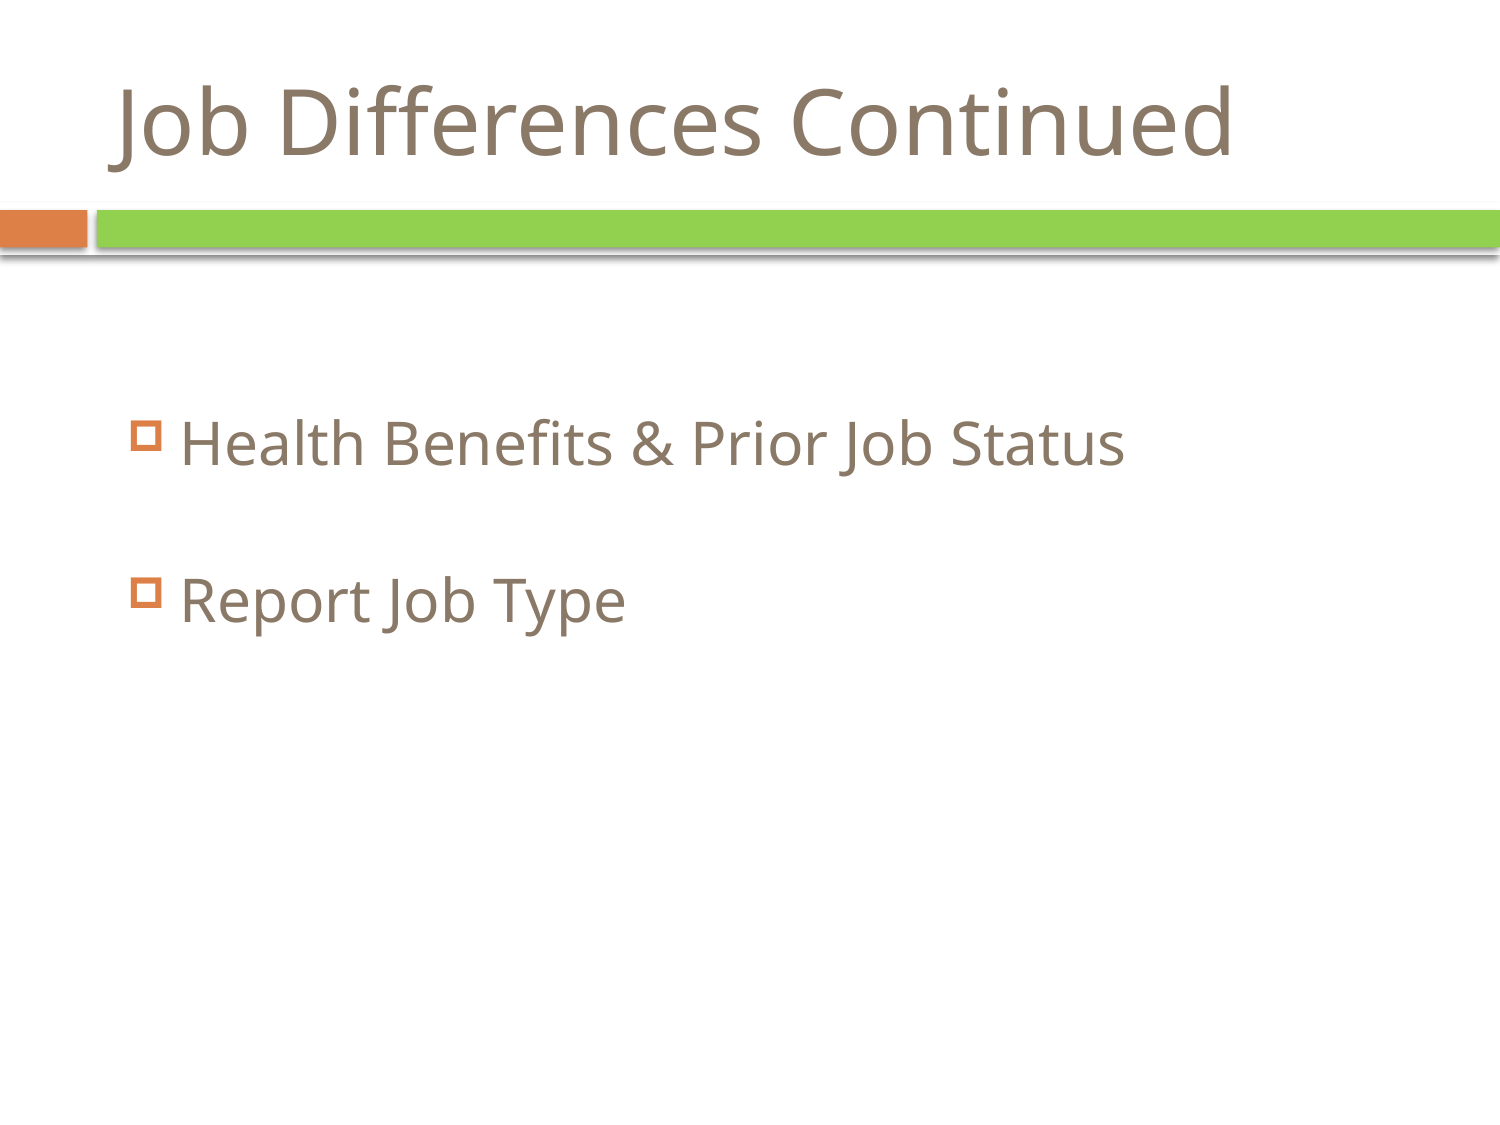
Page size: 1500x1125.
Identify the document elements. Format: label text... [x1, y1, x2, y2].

list Health Benefits & Prior Job Status Report Job Type [112, 387, 1350, 1038]
title Job Differences Continued [100, 37, 1438, 200]
